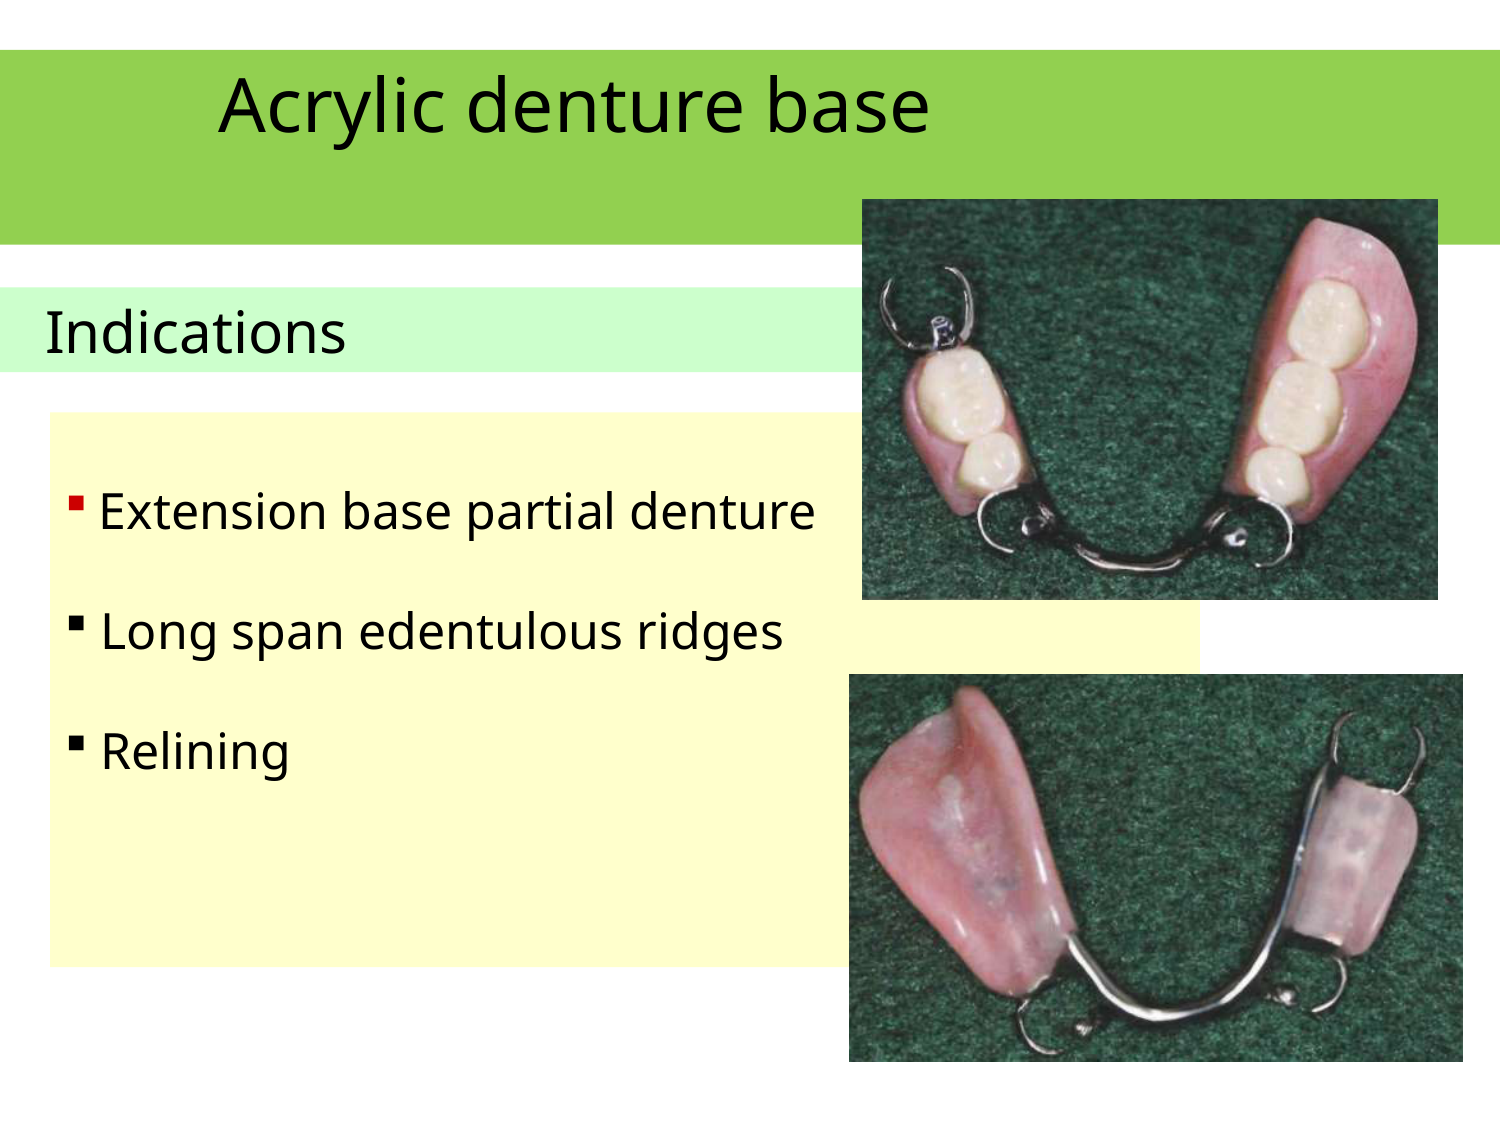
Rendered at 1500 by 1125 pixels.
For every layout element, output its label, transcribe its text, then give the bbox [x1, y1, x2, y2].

picture [862, 199, 1438, 601]
picture [849, 674, 1463, 1062]
text_box Extension base partial denture Long span edentulous ridges Relining Contour restoration [50, 412, 1200, 968]
text_box Indications [0, 287, 857, 373]
text_box Acrylic denture base [0, 49, 1500, 245]
